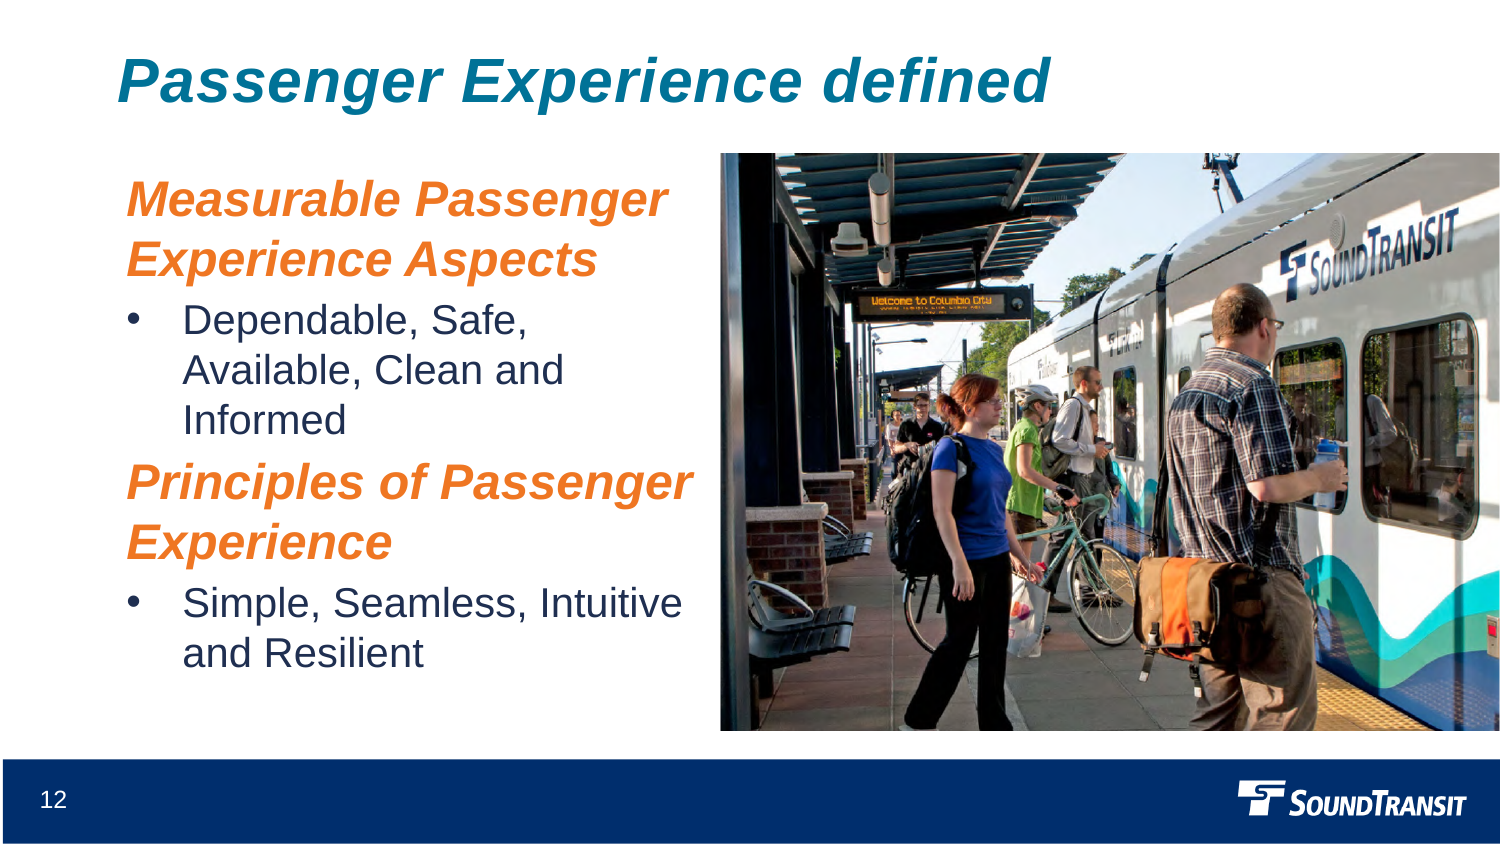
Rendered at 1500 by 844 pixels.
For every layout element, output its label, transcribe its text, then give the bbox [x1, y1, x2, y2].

picture [715, 146, 1500, 731]
title Passenger Experience defined [103, 45, 1397, 147]
picture [1237, 780, 1467, 816]
list Measurable Passenger Experience Aspects Dependable, Safe, Available, Clean and Informed Principles of Passenger Experience Simple, Seamless, Intuitive and Resilient [111, 159, 710, 702]
